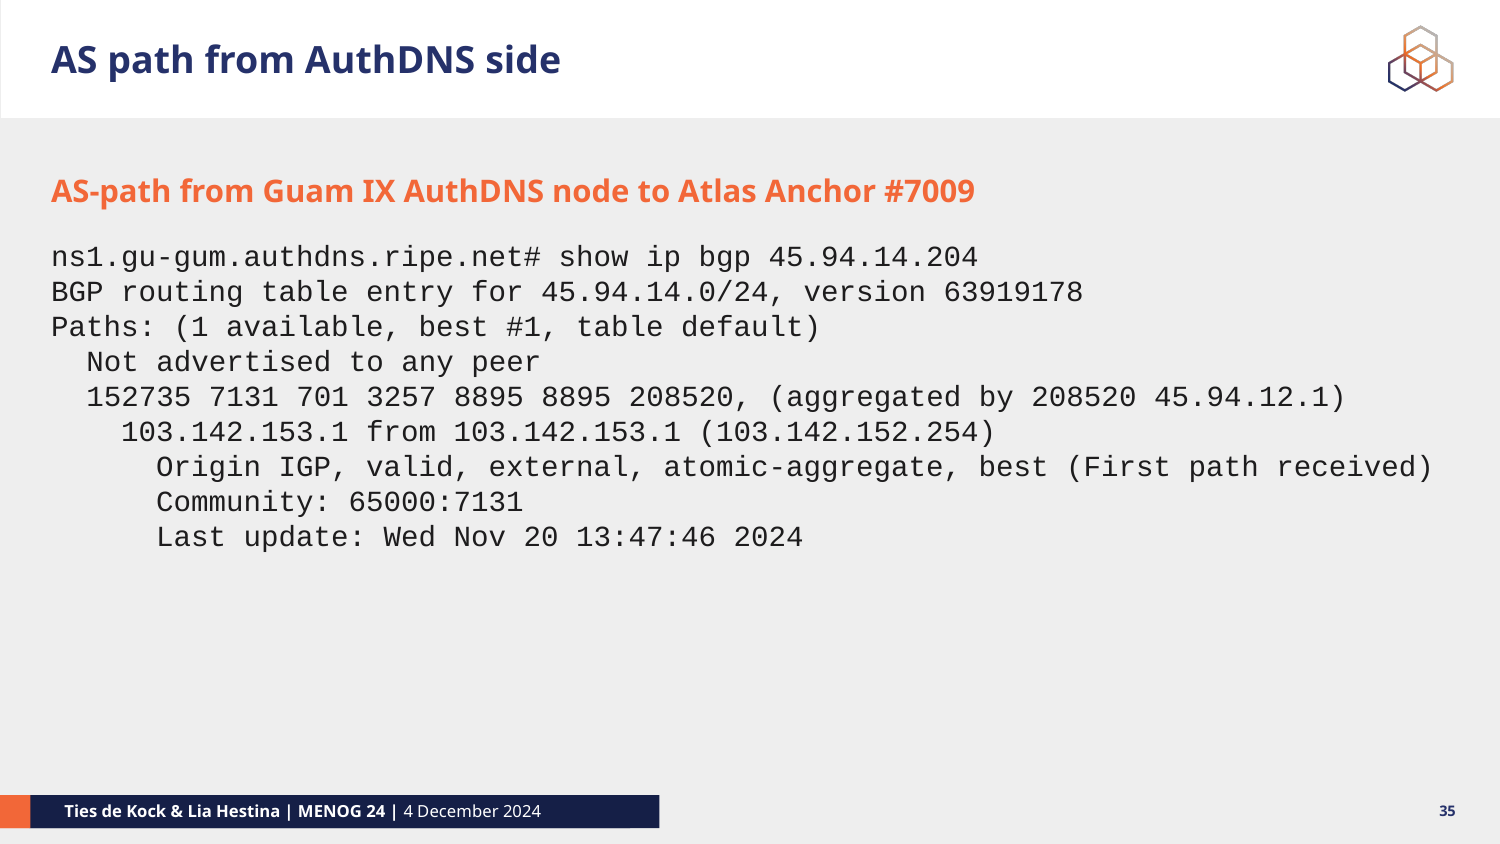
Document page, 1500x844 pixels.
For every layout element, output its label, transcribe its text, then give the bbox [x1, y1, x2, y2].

list ns1.gu-gum.authdns.ripe.net# show ip bgp 45.94.14.204 BGP routing table entry for 45.94.14.0/24, version 63919178 Paths: (1 available, best #1, table default) Not advertised to any peer 152735 7131 701 3257 8895 8895 208520, (aggregated by 208520 45.94.12.1) 103.142.153.1 from 103.142.153.1 (103.142.152.254) Origin IGP, valid, external, atomic-aggregate, best (First path received) Community: 65000:7131 Last update: Wed Nov 20 13:47:46 2024 [51, 237, 1445, 746]
slide_number ‹#› [1365, 779, 1456, 844]
title AS path from AuthDNS side [51, 36, 1315, 177]
subtitle AS-path from Guam IX AuthDNS node to Atlas Anchor #7009 [51, 171, 990, 218]
picture [1385, 23, 1456, 94]
